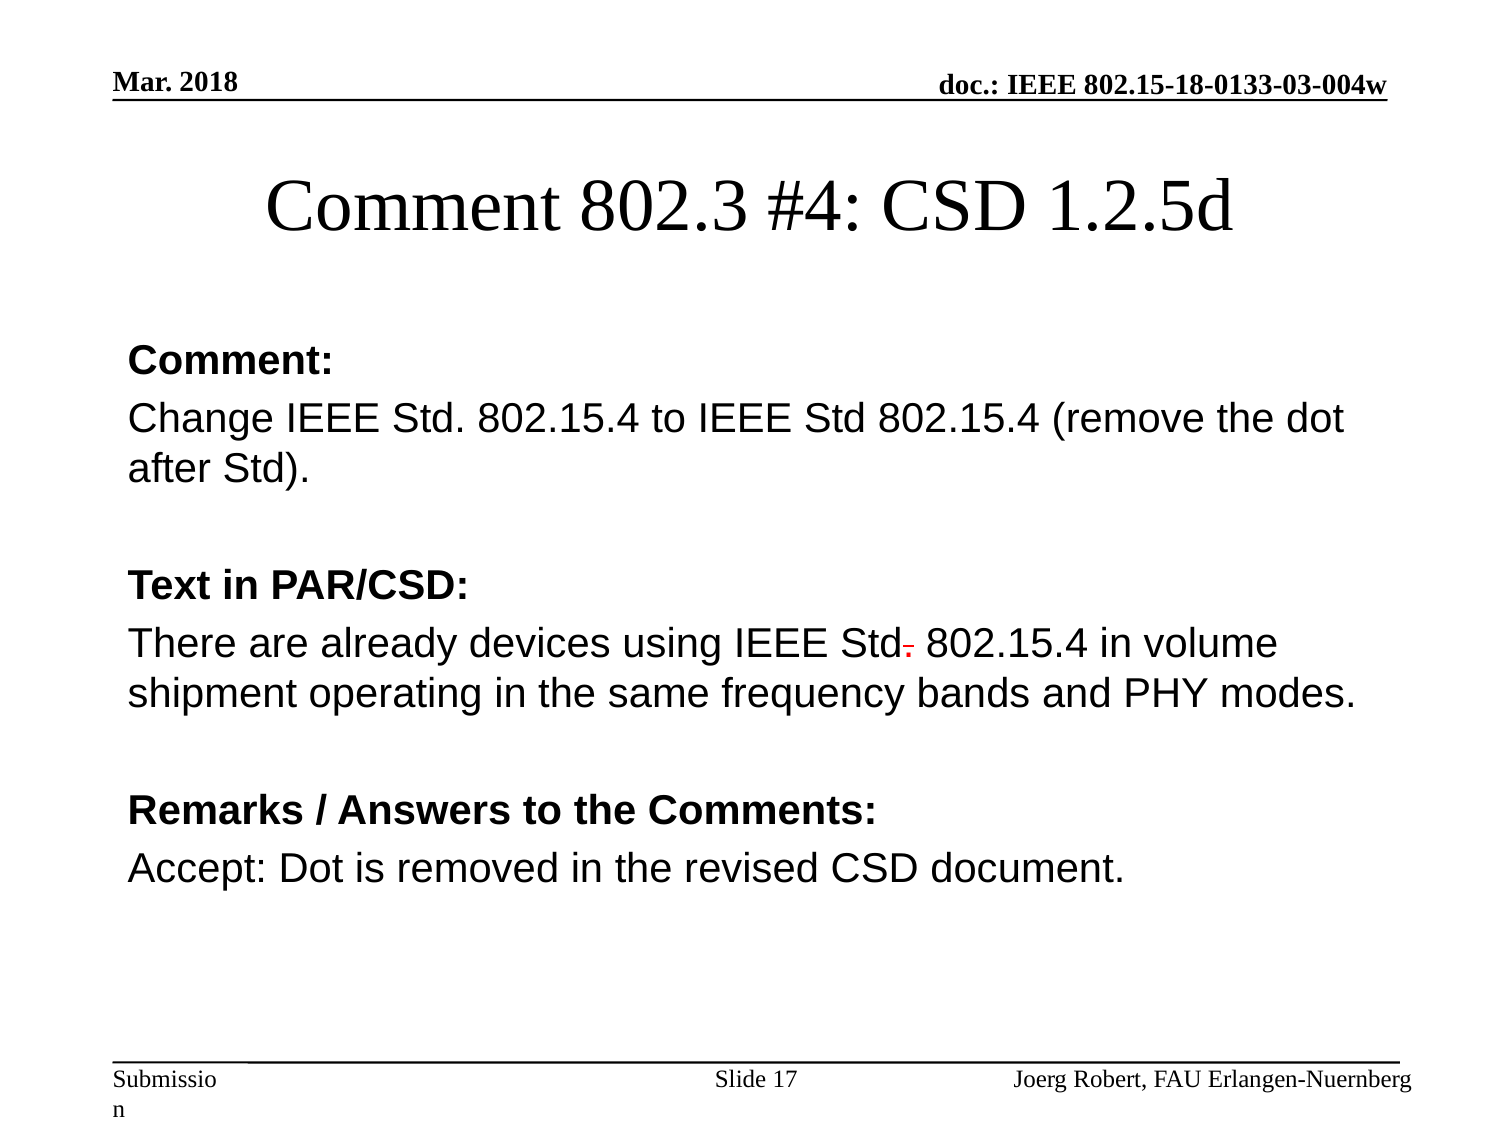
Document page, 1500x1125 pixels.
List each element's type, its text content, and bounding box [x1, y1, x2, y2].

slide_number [112, 62, 375, 98]
footer Joerg Robert, FAU Erlangen-Nuernberg [900, 1062, 1413, 1093]
title Comment 802.3 #4: CSD 1.2.5d [112, 112, 1388, 288]
slide_number Slide 17 [712, 1062, 800, 1093]
list Comment: Change IEEE Std. 802.15.4 to IEEE Std 802.15.4 (remove the dot after Std). Text in PAR/CSD: There are already devices using IEEE Std. 802.15.4 in volume shipment operating in the same frequency bands and PHY modes. Remarks / Answers to the Comments: Accept: Dot is removed in the revised CSD document. [112, 324, 1388, 1000]
